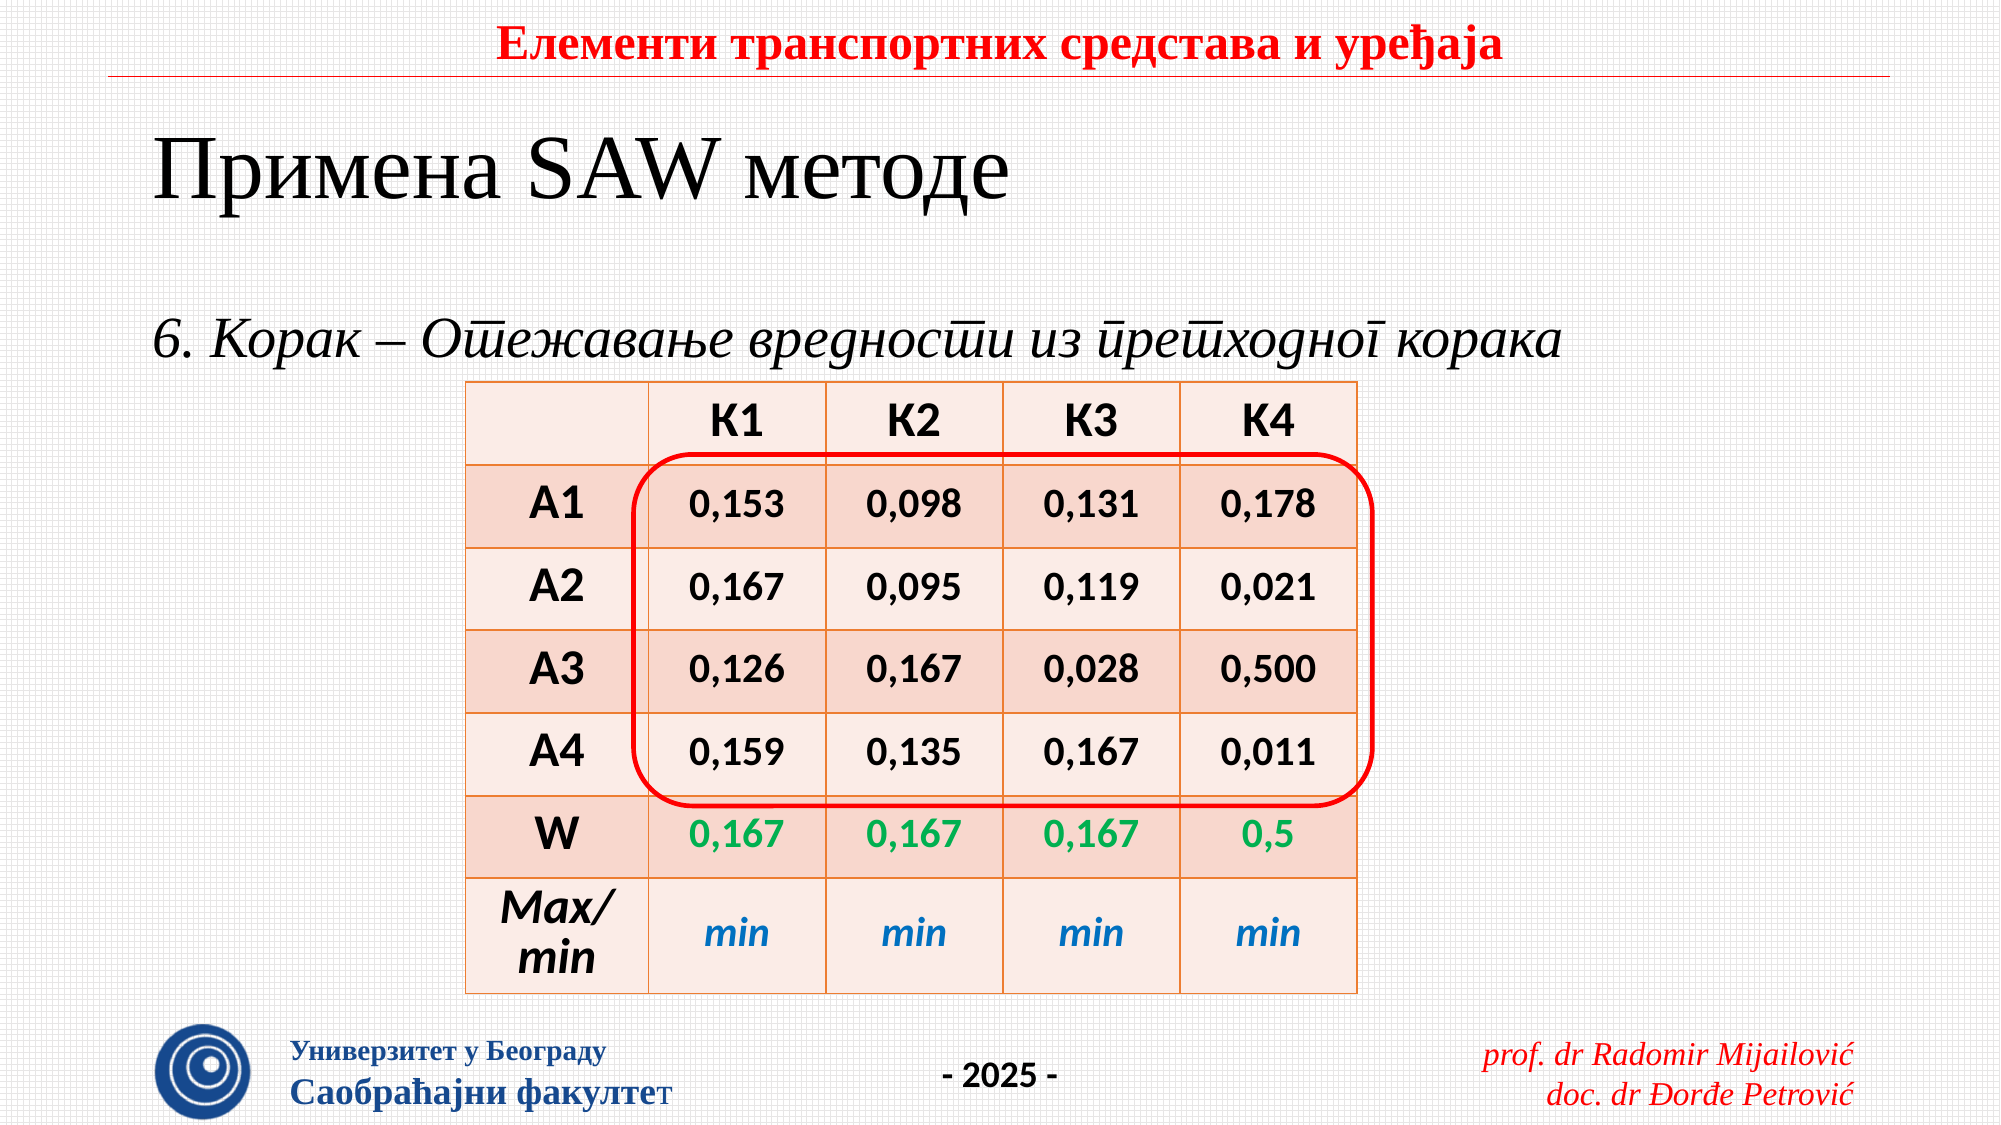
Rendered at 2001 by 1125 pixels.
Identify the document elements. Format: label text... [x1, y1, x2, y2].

table_header [466, 383, 648, 464]
table_header K4 [1181, 383, 1356, 464]
table_cell А3 [466, 631, 632, 712]
table_cell min [649, 879, 825, 993]
table_cell 0,167 [827, 807, 1002, 877]
table_cell А1 [466, 466, 648, 547]
title Примена SAW методе [137, 59, 1863, 278]
table_cell min [1004, 879, 1179, 993]
table_cell W [466, 797, 648, 877]
table_cell A4 [466, 714, 648, 795]
table_cell 0,167 [649, 797, 825, 877]
table_cell А2 [466, 549, 632, 629]
text_box [632, 453, 1374, 807]
table_cell min [1181, 879, 1356, 993]
table_cell 0,5 [1181, 797, 1356, 877]
table_cell Max/min [466, 879, 648, 993]
table_header К3 [1004, 383, 1179, 453]
list 6. Корак – Отежавање вредности из претходног корака [137, 299, 1863, 1014]
table_header К2 [827, 383, 1002, 453]
table_cell 0,167 [1004, 807, 1179, 877]
picture [137, 1024, 273, 1121]
table_header К1 [649, 383, 825, 464]
table_cell min [827, 879, 1002, 993]
